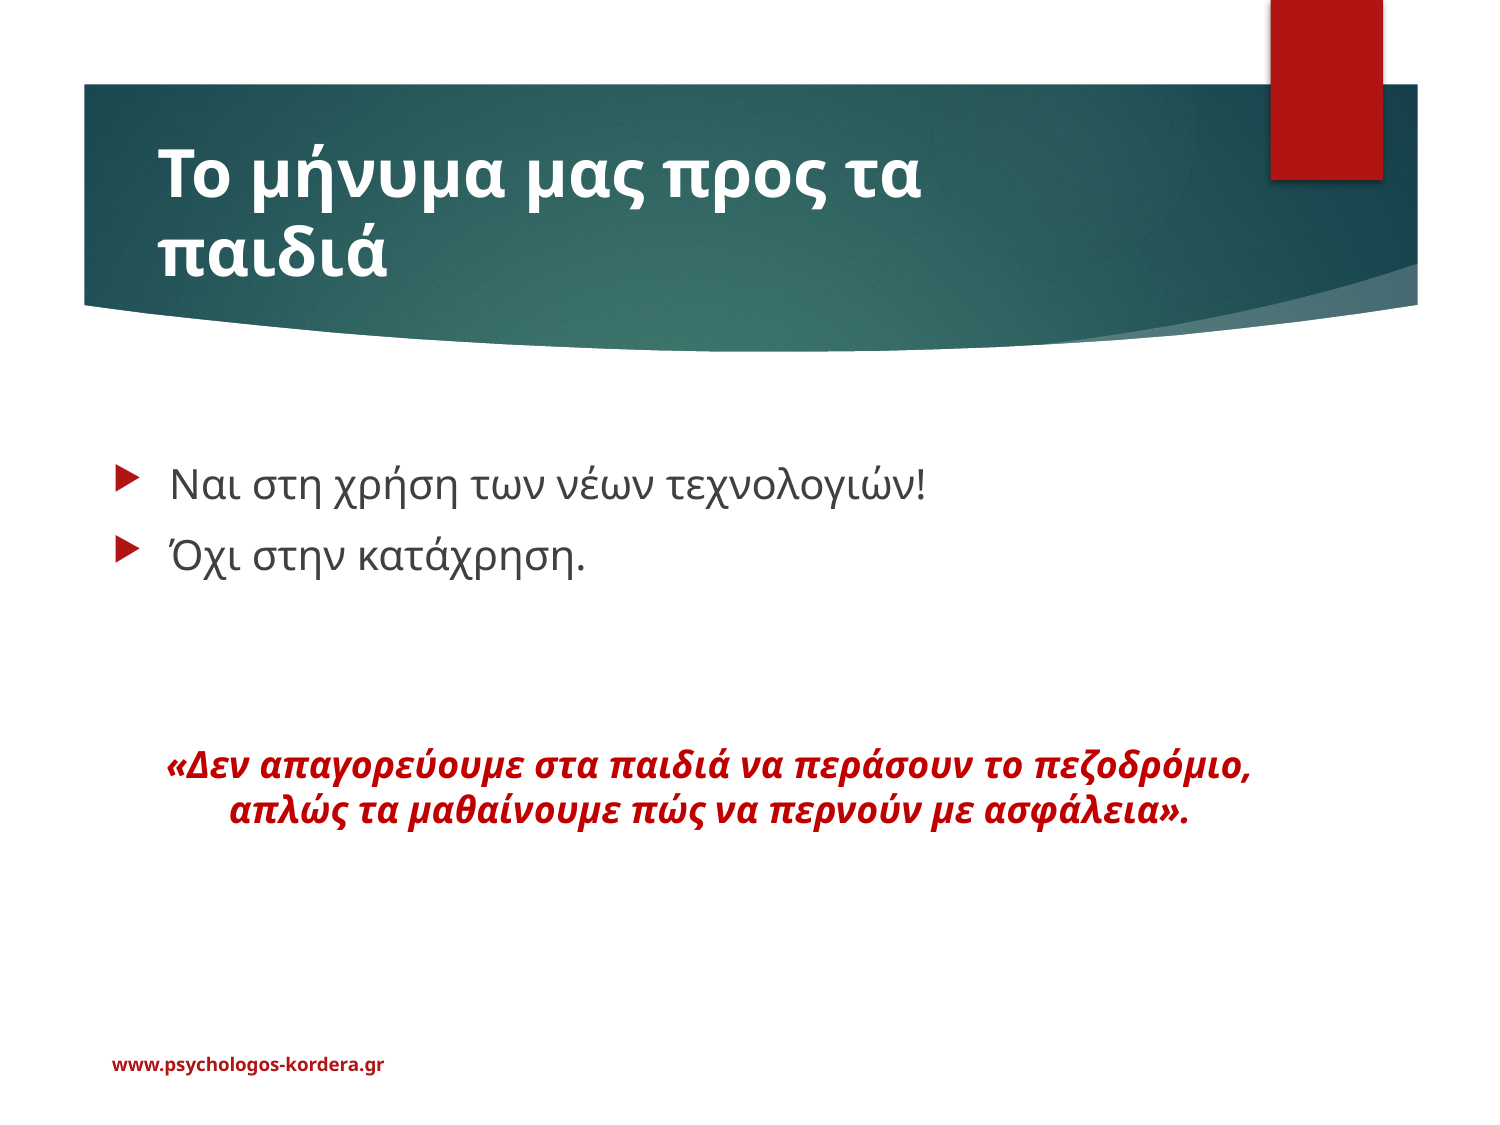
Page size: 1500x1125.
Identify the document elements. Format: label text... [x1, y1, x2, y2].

list Ναι στη χρήση των νέων τεχνολογιών! Όχι στην κατάχρηση. «Δεν απαγορεύουμε στα παιδιά να περάσουν το πεζοδρόμιο, απλώς τα μαθαίνουμε πώς να περνούν με ασφάλεια». [97, 379, 1323, 1125]
footer www.psychοlogos-kordera.gr [96, 1045, 731, 1083]
title Το μήνυμα μας προς τα παιδιά [142, 152, 1183, 269]
